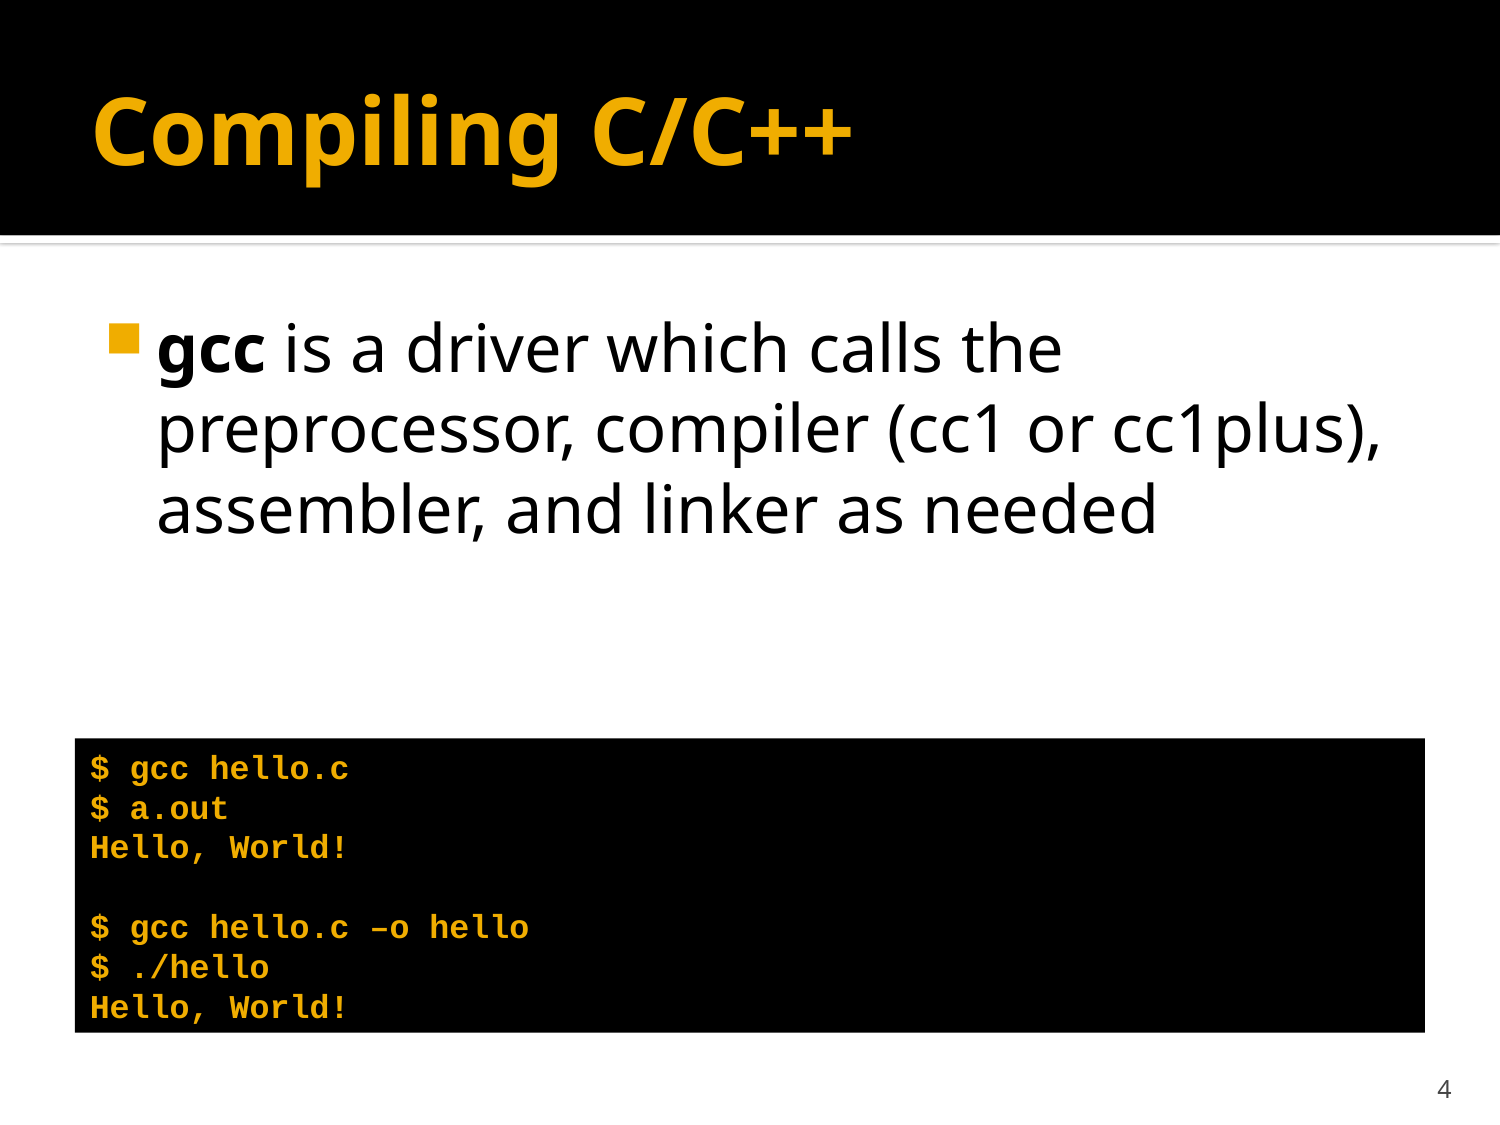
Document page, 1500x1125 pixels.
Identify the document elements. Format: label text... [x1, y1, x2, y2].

text_box $ gcc hello.c $ a.out Hello, World! $ gcc hello.c –o hello $ ./hello Hello, World! [74, 738, 1425, 1033]
title Compiling C/C++ [75, 25, 1425, 231]
list gcc is a driver which calls the preprocessor, compiler (cc1 or cc1plus), assembler, and linker as needed [75, 291, 1425, 722]
slide_number 4 [1345, 1062, 1467, 1108]
